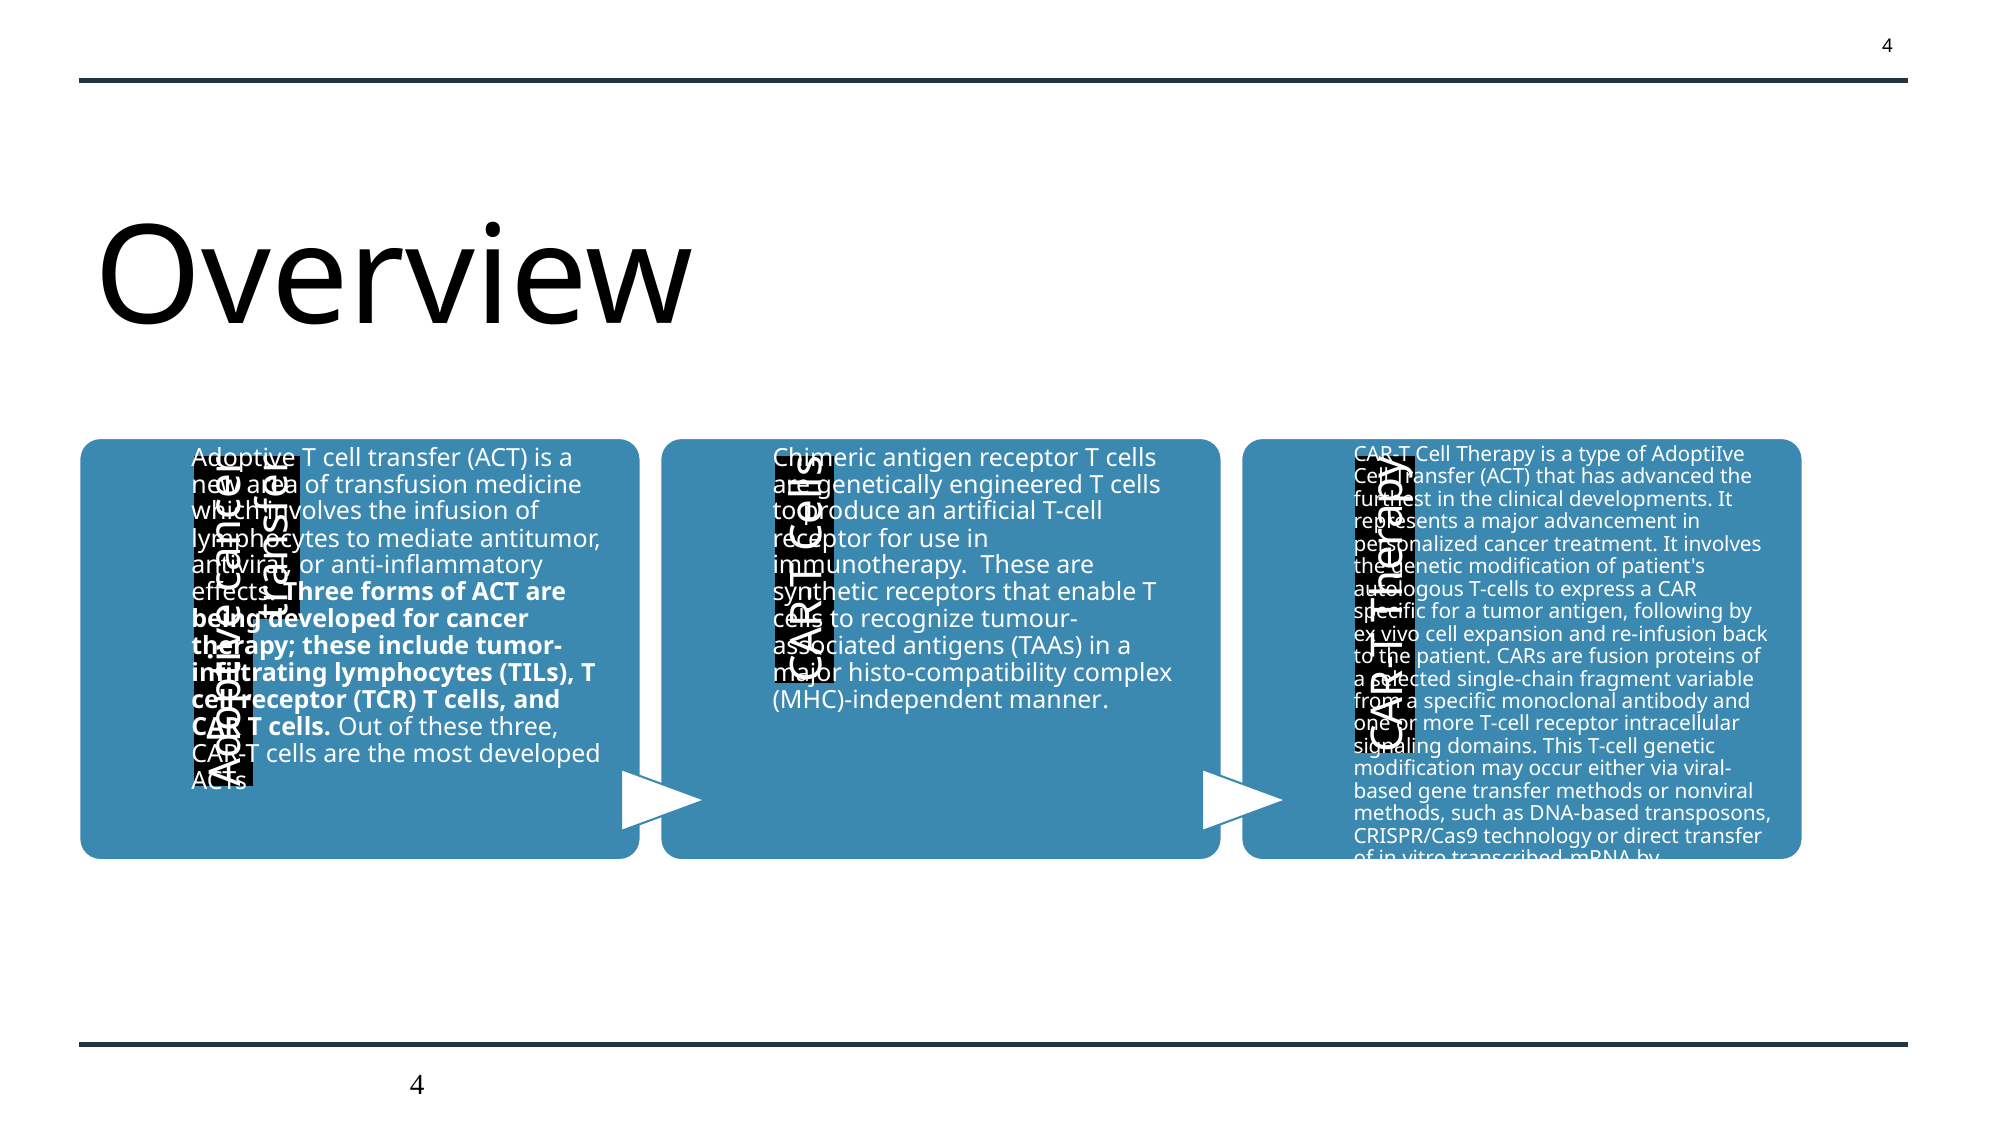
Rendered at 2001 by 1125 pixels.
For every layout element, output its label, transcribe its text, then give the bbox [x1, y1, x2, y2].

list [79, 437, 1803, 861]
slide_number 4 [1802, 16, 1908, 77]
title Overview [79, 160, 1824, 376]
footer 4 [79, 1053, 755, 1113]
